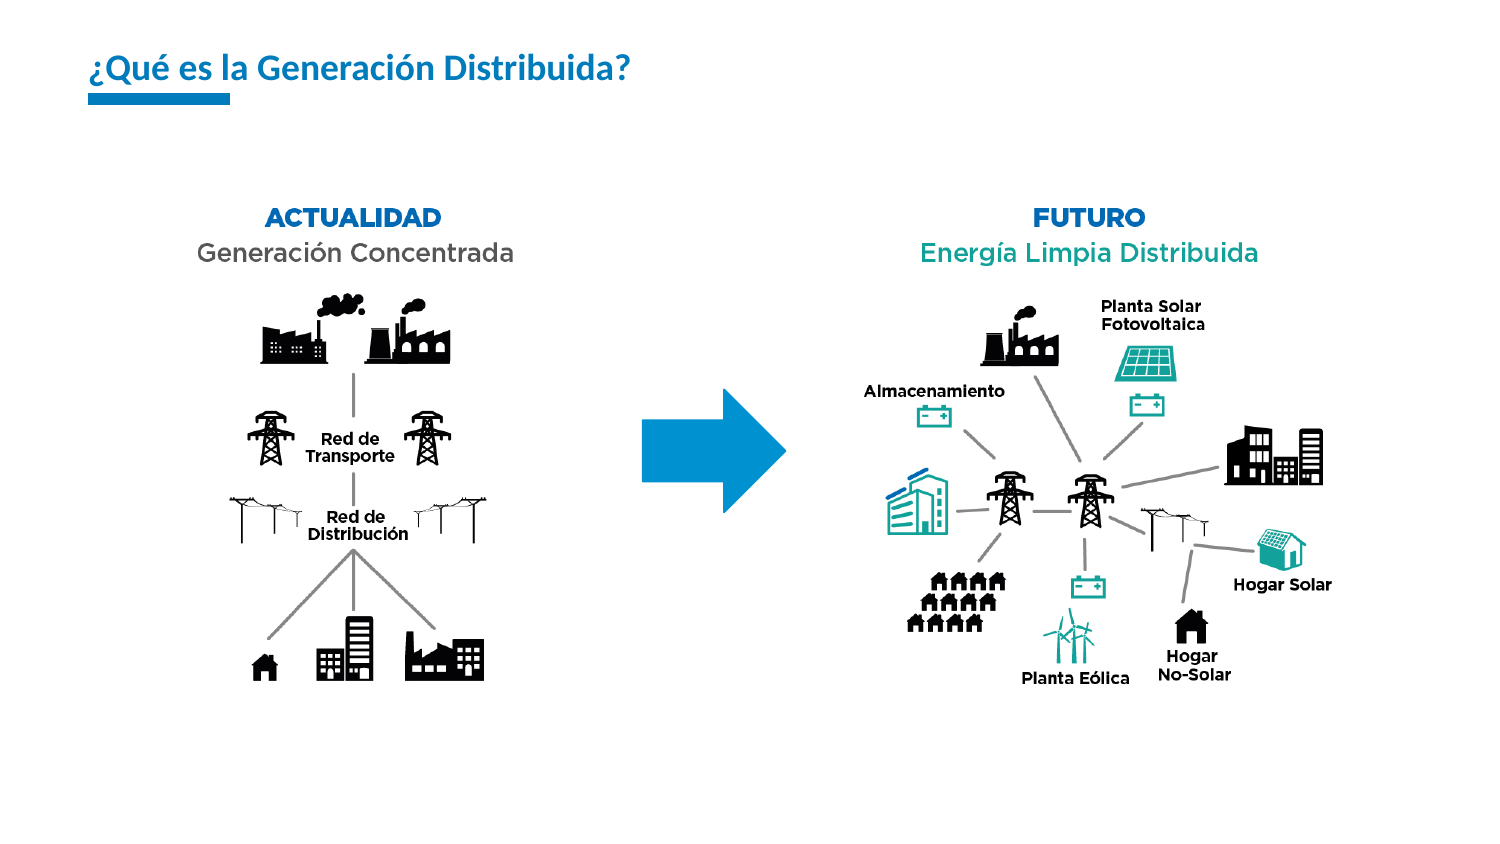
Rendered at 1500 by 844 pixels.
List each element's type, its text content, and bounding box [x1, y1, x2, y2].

picture [165, 177, 523, 724]
title ¿Qué es la Generación Distribuida? [76, 32, 1352, 139]
text_box [642, 389, 786, 513]
picture [829, 177, 1390, 724]
